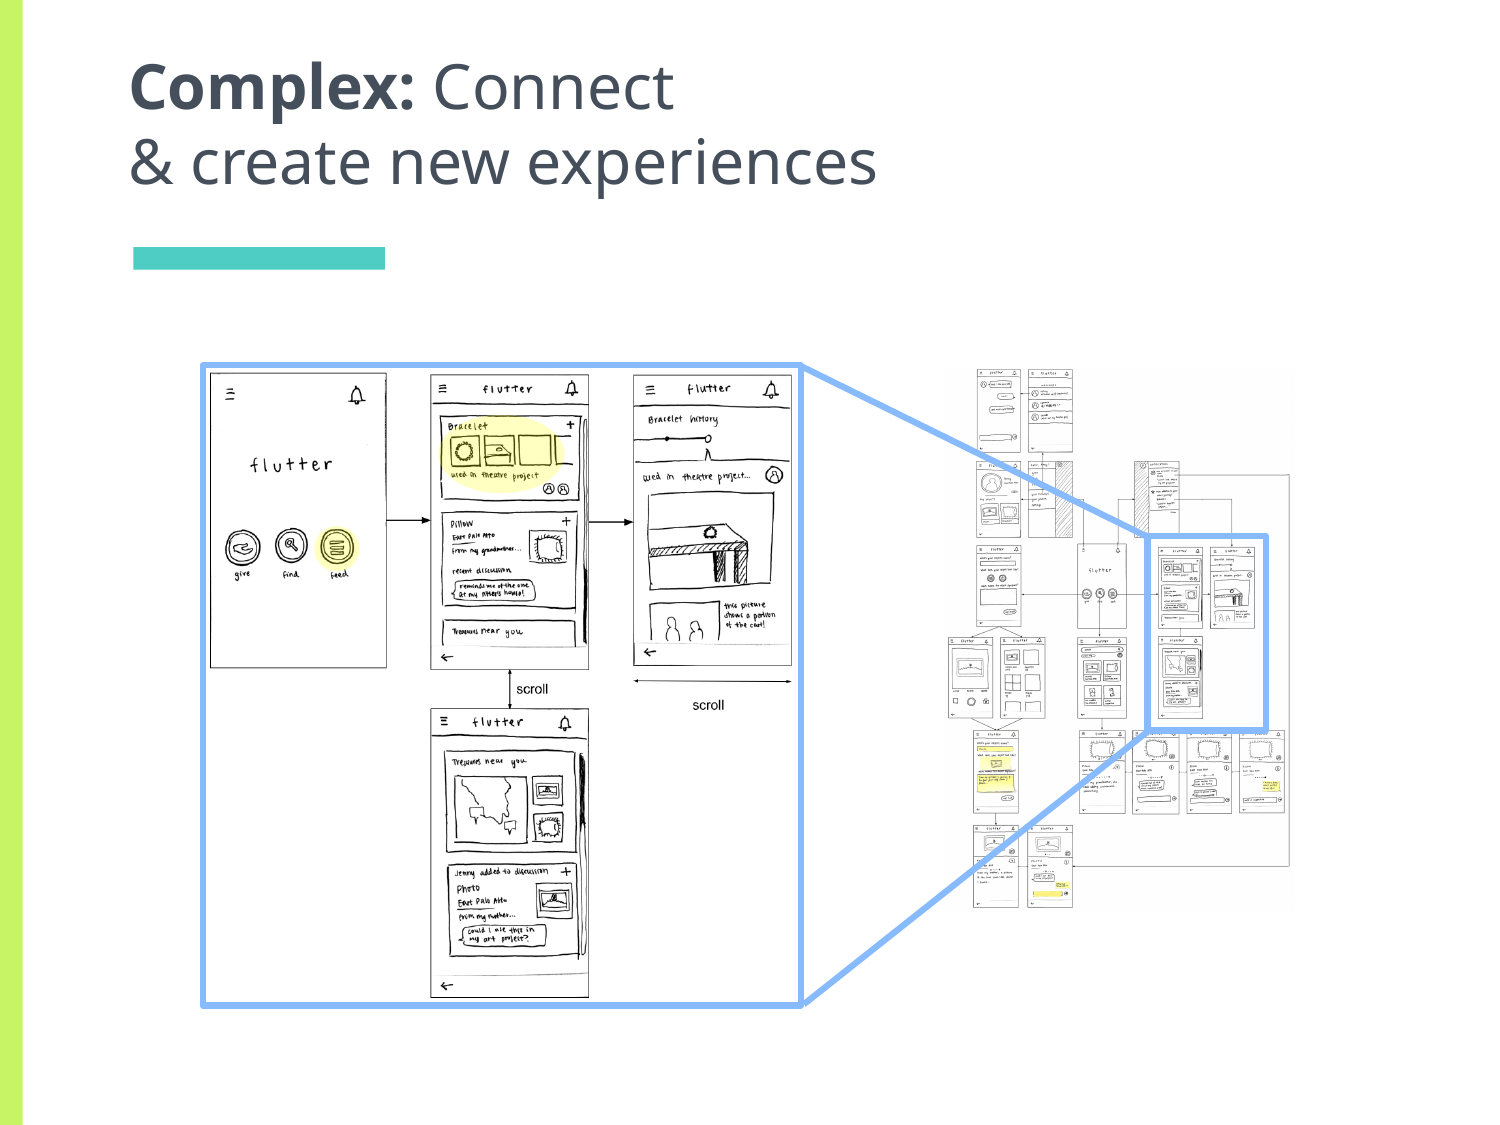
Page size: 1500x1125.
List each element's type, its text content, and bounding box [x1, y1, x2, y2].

title Complex: Connect & create new experiences [113, 104, 1134, 212]
picture [205, 368, 798, 1003]
picture [944, 368, 1295, 913]
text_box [801, 366, 1149, 538]
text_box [803, 729, 1151, 1005]
